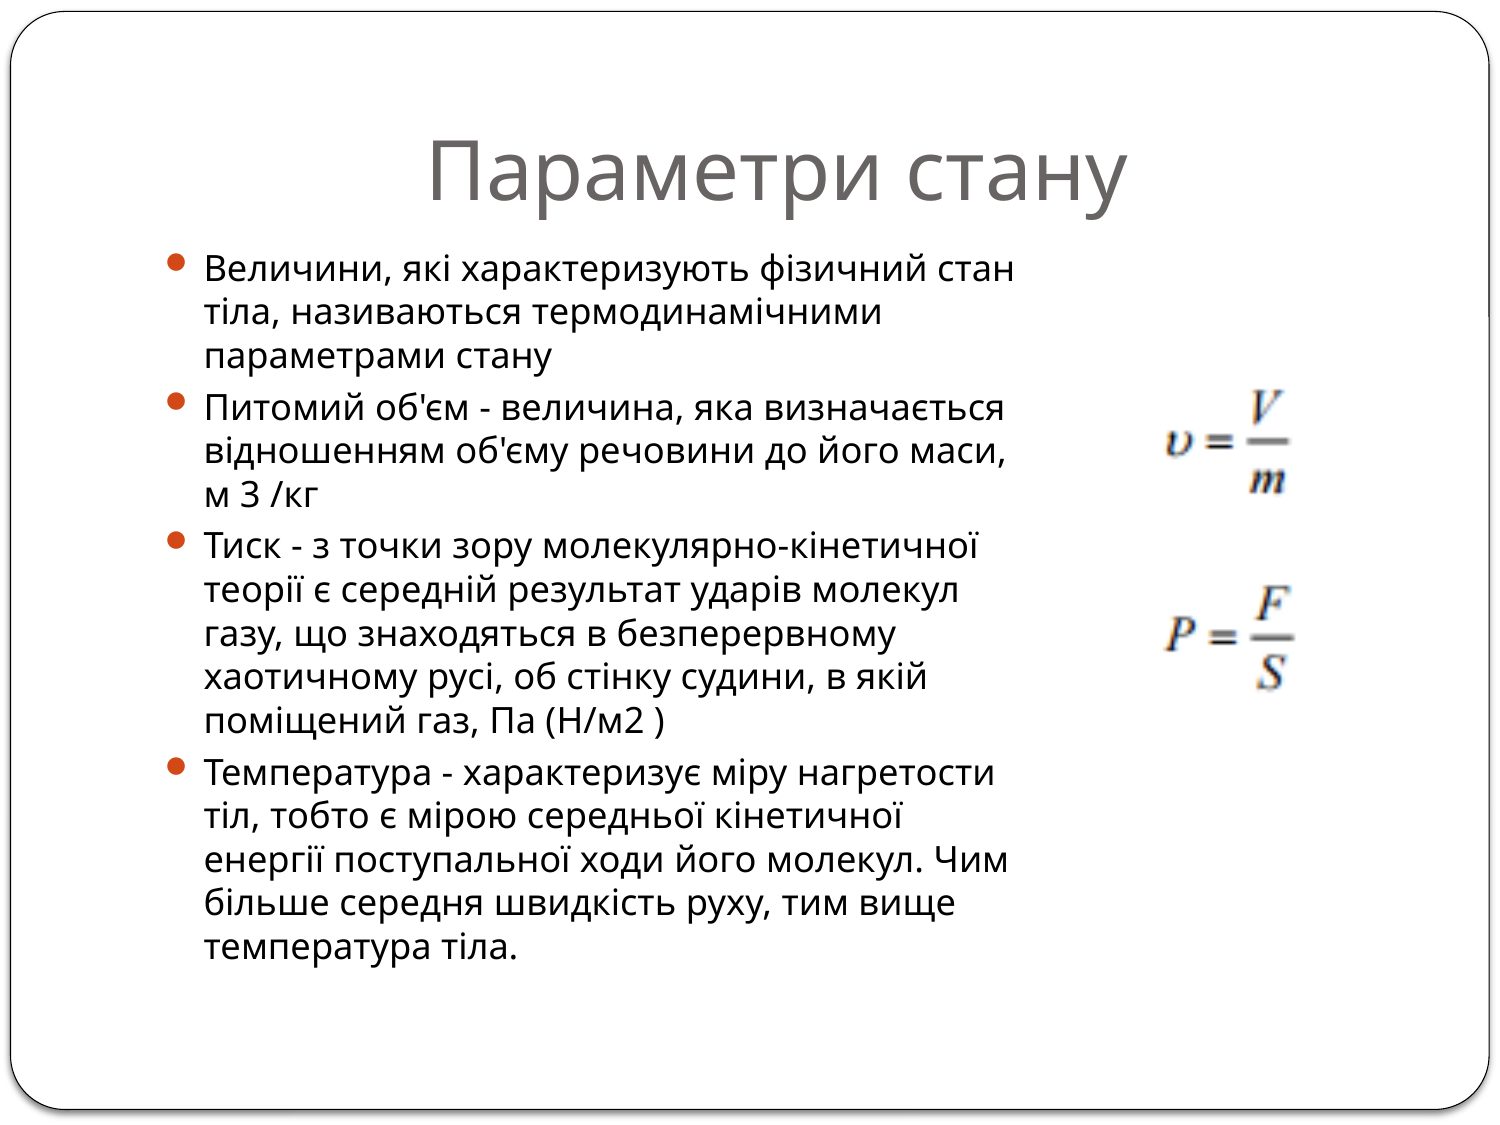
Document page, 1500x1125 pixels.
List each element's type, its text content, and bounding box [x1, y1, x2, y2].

title Параметри стану [150, 45, 1425, 233]
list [1148, 374, 1313, 714]
list Величини, які характеризують фізичний стан тіла, називаються термодинамічними параметрами стану Питомий об'єм - величина, яка визначається відношенням об'єму речовини до його маси, м 3 /кг Тиск - з точки зору молекулярно-кінетичної теорії є середній результат ударів молекул газу, що знаходяться в безперервному хаотичному русі, об стінку судини, в якій поміщений газ, Па (Н/м2 ) Температура - характеризує міру нагретости тіл, тобто є мірою середньої кінетичної енергії поступальної ходи його молекул. Чим більше середня швидкість руху, тим вище температура тіла. [150, 237, 1032, 988]
